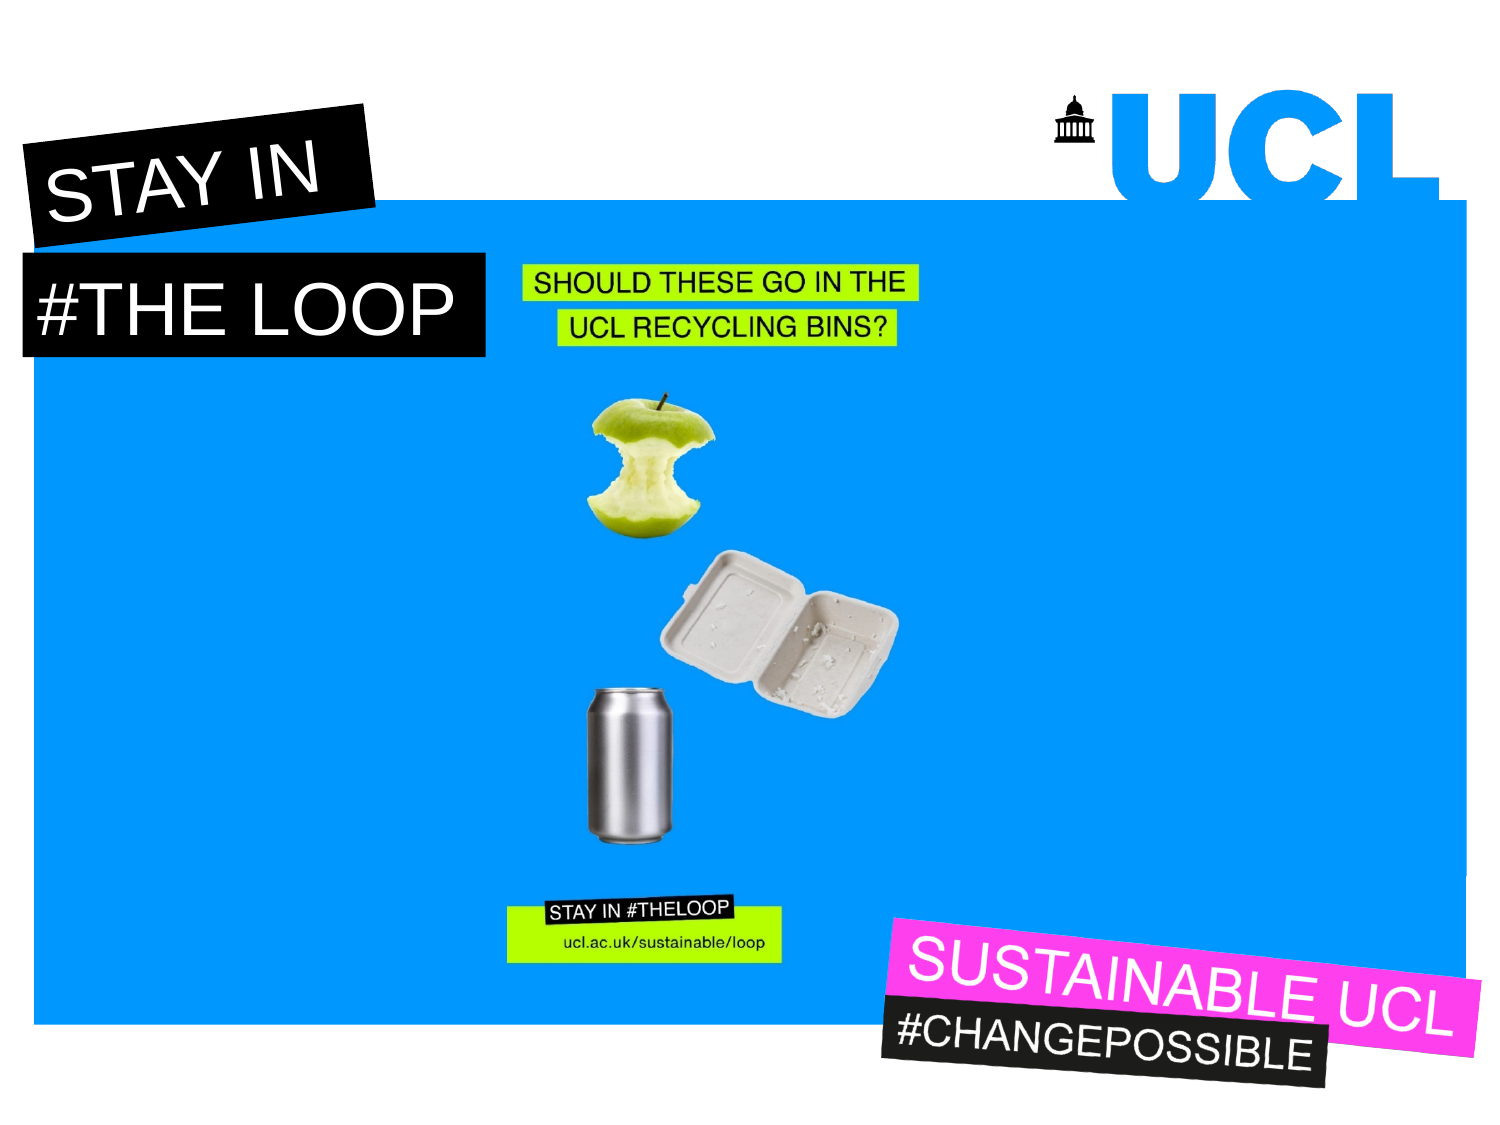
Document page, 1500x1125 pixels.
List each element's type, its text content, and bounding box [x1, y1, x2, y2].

text_box STAY IN [29, 200, 376, 249]
picture [0, 0, 1500, 200]
text_box #THE LOOP [22, 252, 486, 358]
text_box [34, 877, 884, 1025]
picture [507, 220, 1481, 1120]
text_box [34, 200, 1467, 877]
text_box [935, 877, 1466, 947]
